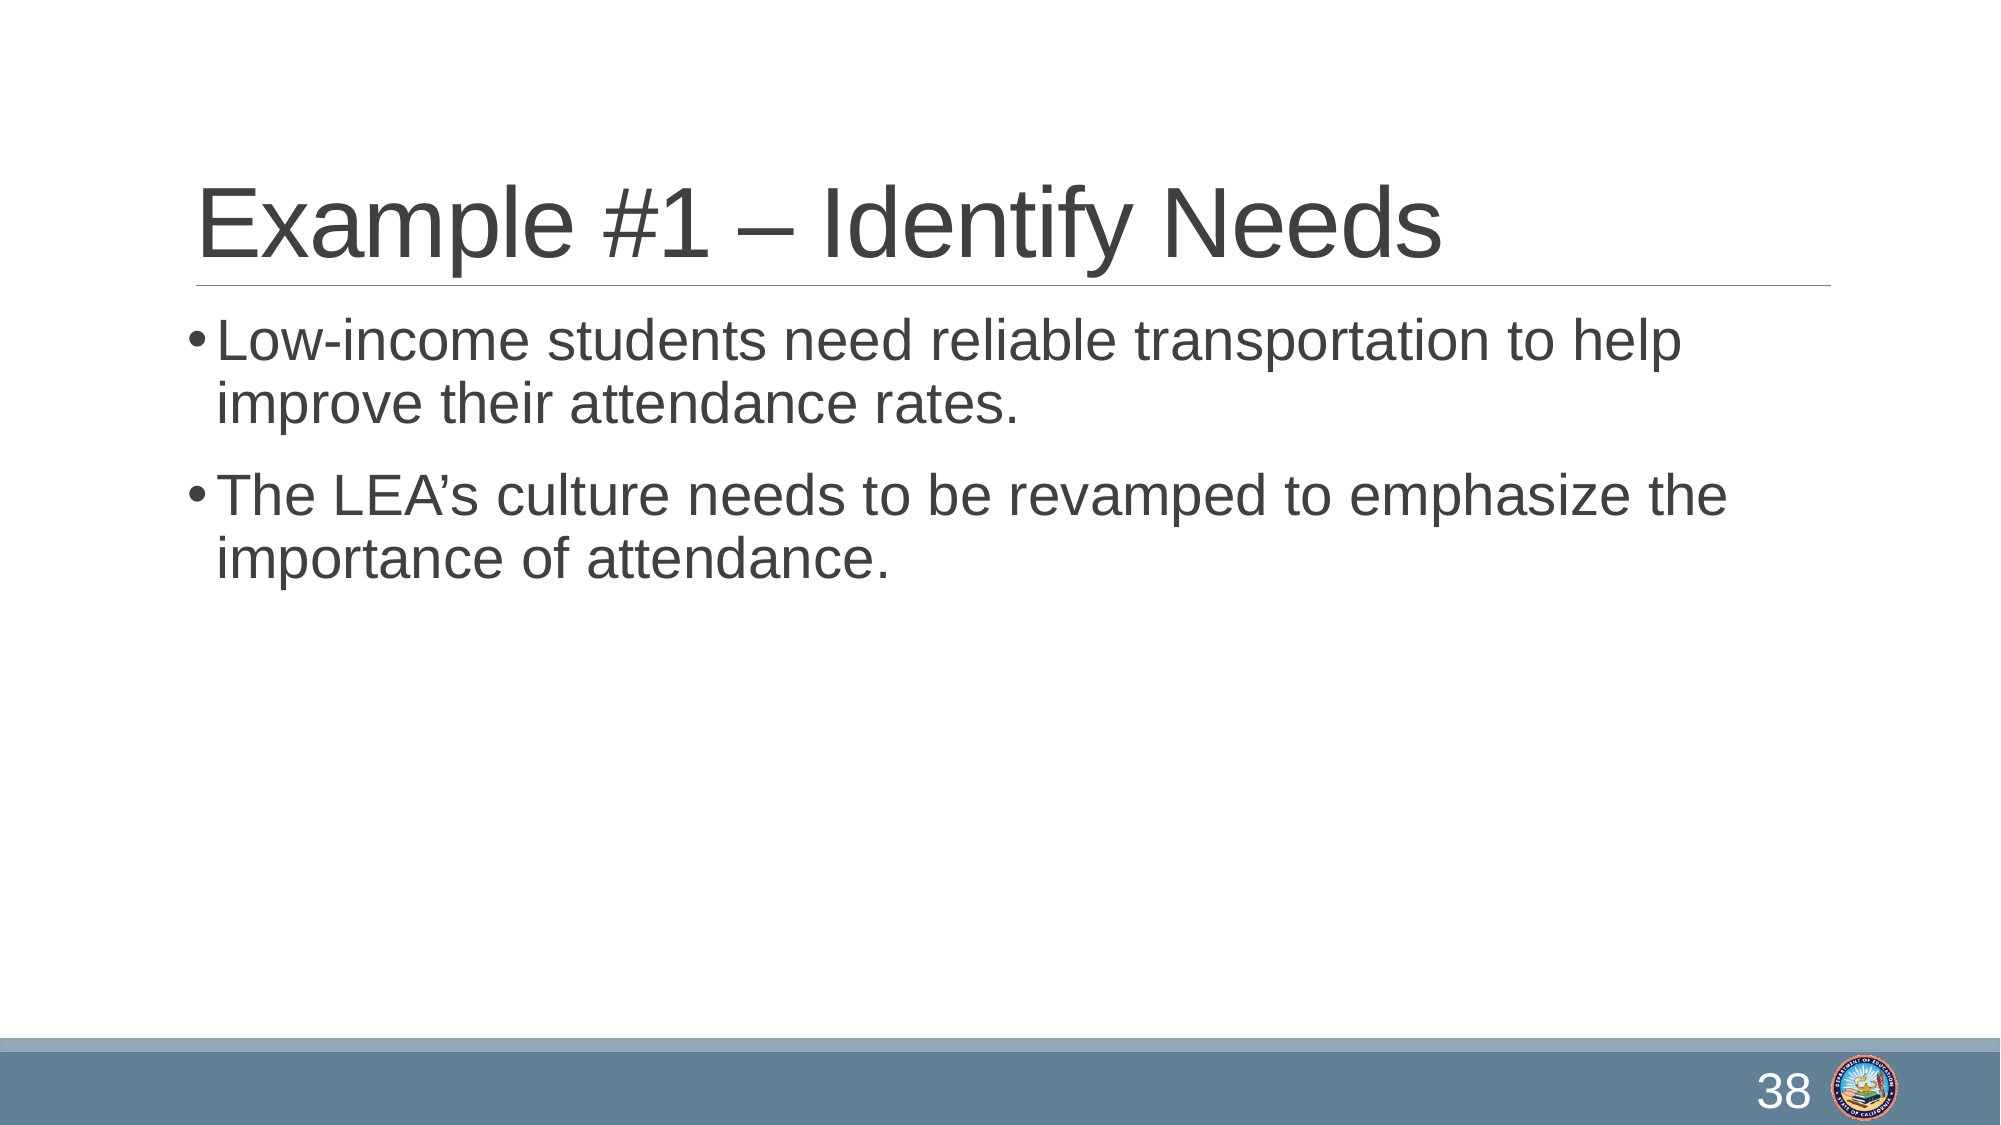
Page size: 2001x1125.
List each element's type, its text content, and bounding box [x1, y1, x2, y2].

slide_number 38 [1611, 1059, 1827, 1119]
title Example #1 – Identify Needs [180, 47, 1830, 285]
picture [1831, 1055, 1899, 1122]
list Low-income students need reliable transportation to help improve their attendance rates. The LEA’s culture needs to be revamped to emphasize the importance of attendance. [180, 302, 1830, 1018]
